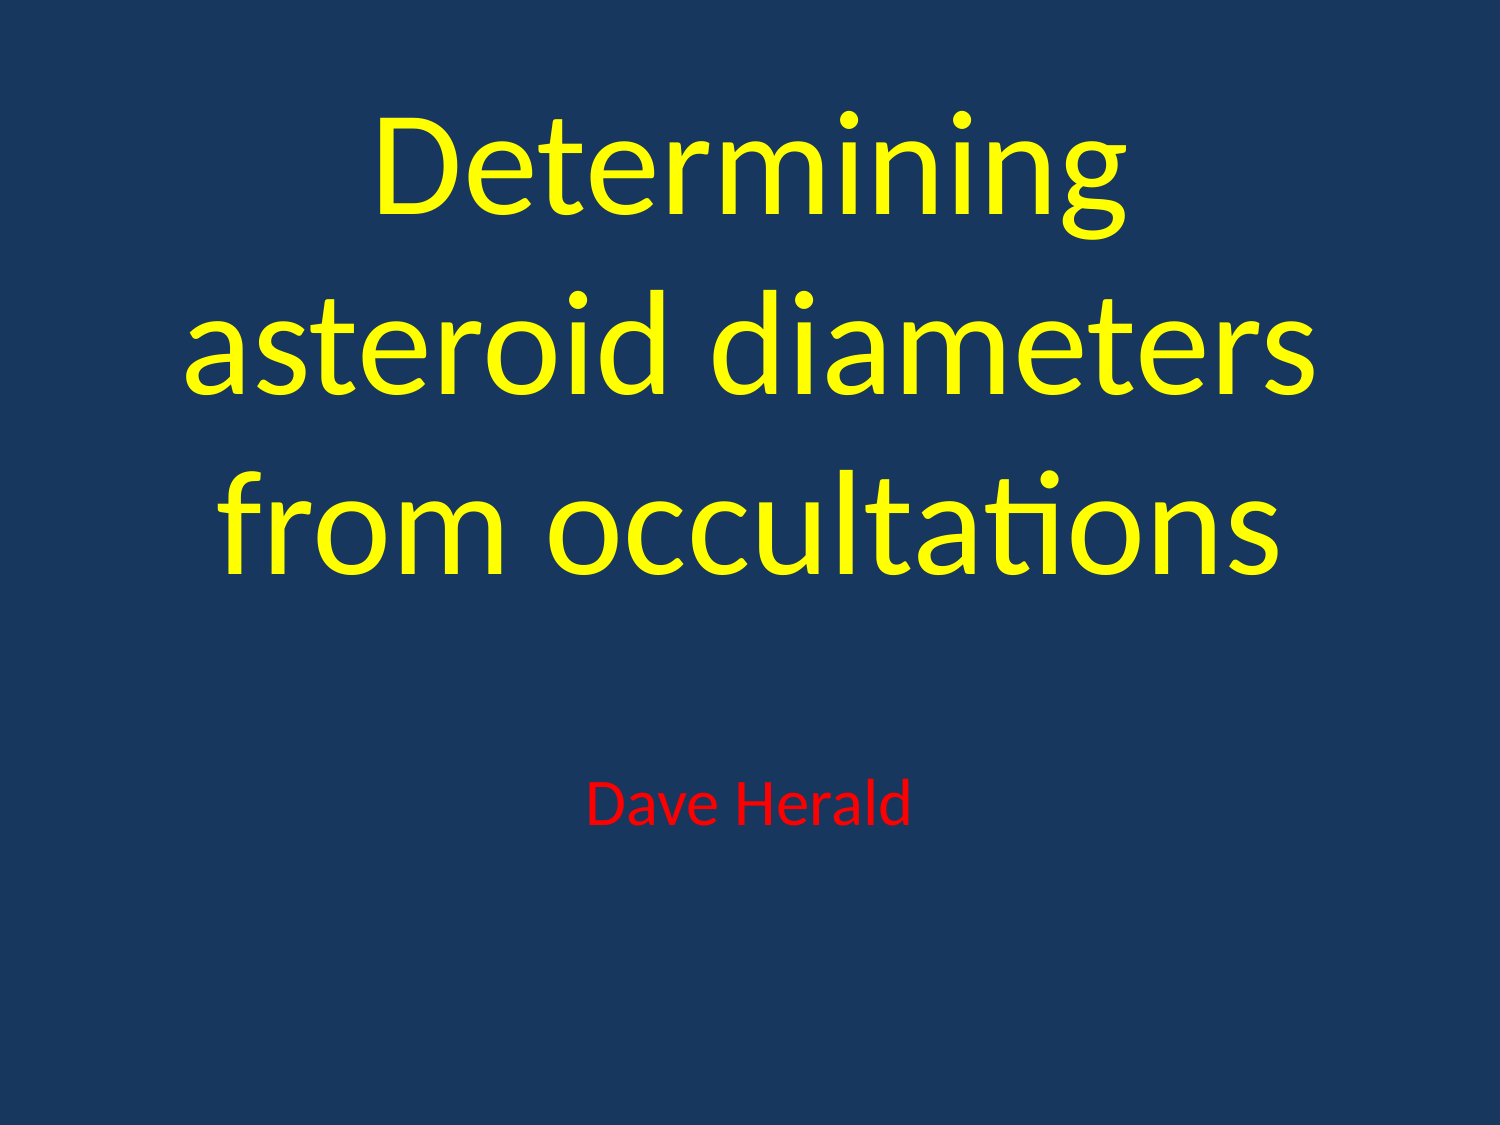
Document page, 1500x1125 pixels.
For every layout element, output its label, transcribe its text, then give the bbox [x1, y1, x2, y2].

title Determining asteroid diameters from occultations [112, 78, 1388, 591]
subtitle Dave Herald [225, 751, 1275, 925]
